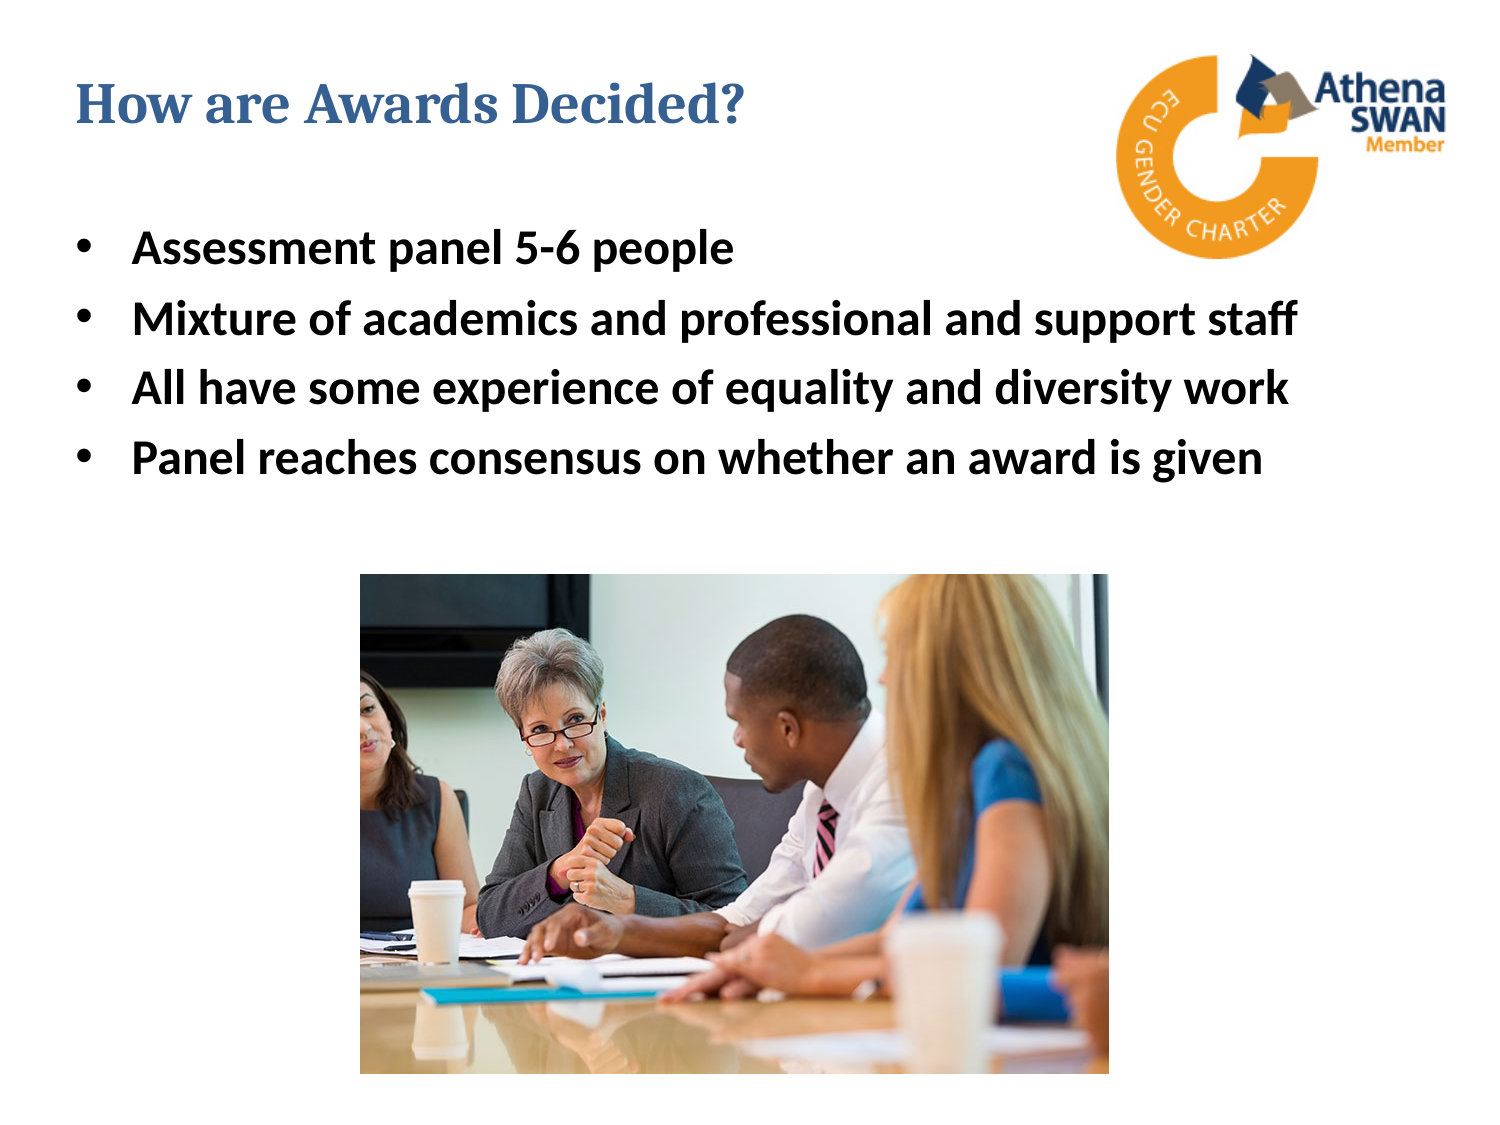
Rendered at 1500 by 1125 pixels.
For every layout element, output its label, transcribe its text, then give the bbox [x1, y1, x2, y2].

picture [1115, 54, 1446, 259]
picture [359, 574, 1109, 1074]
list How are Awards Decided? Assessment panel 5-6 people Mixture of academics and professional and support staff All have some experience of equality and diversity work Panel reaches consensus on whether an award is given [64, 54, 1113, 155]
